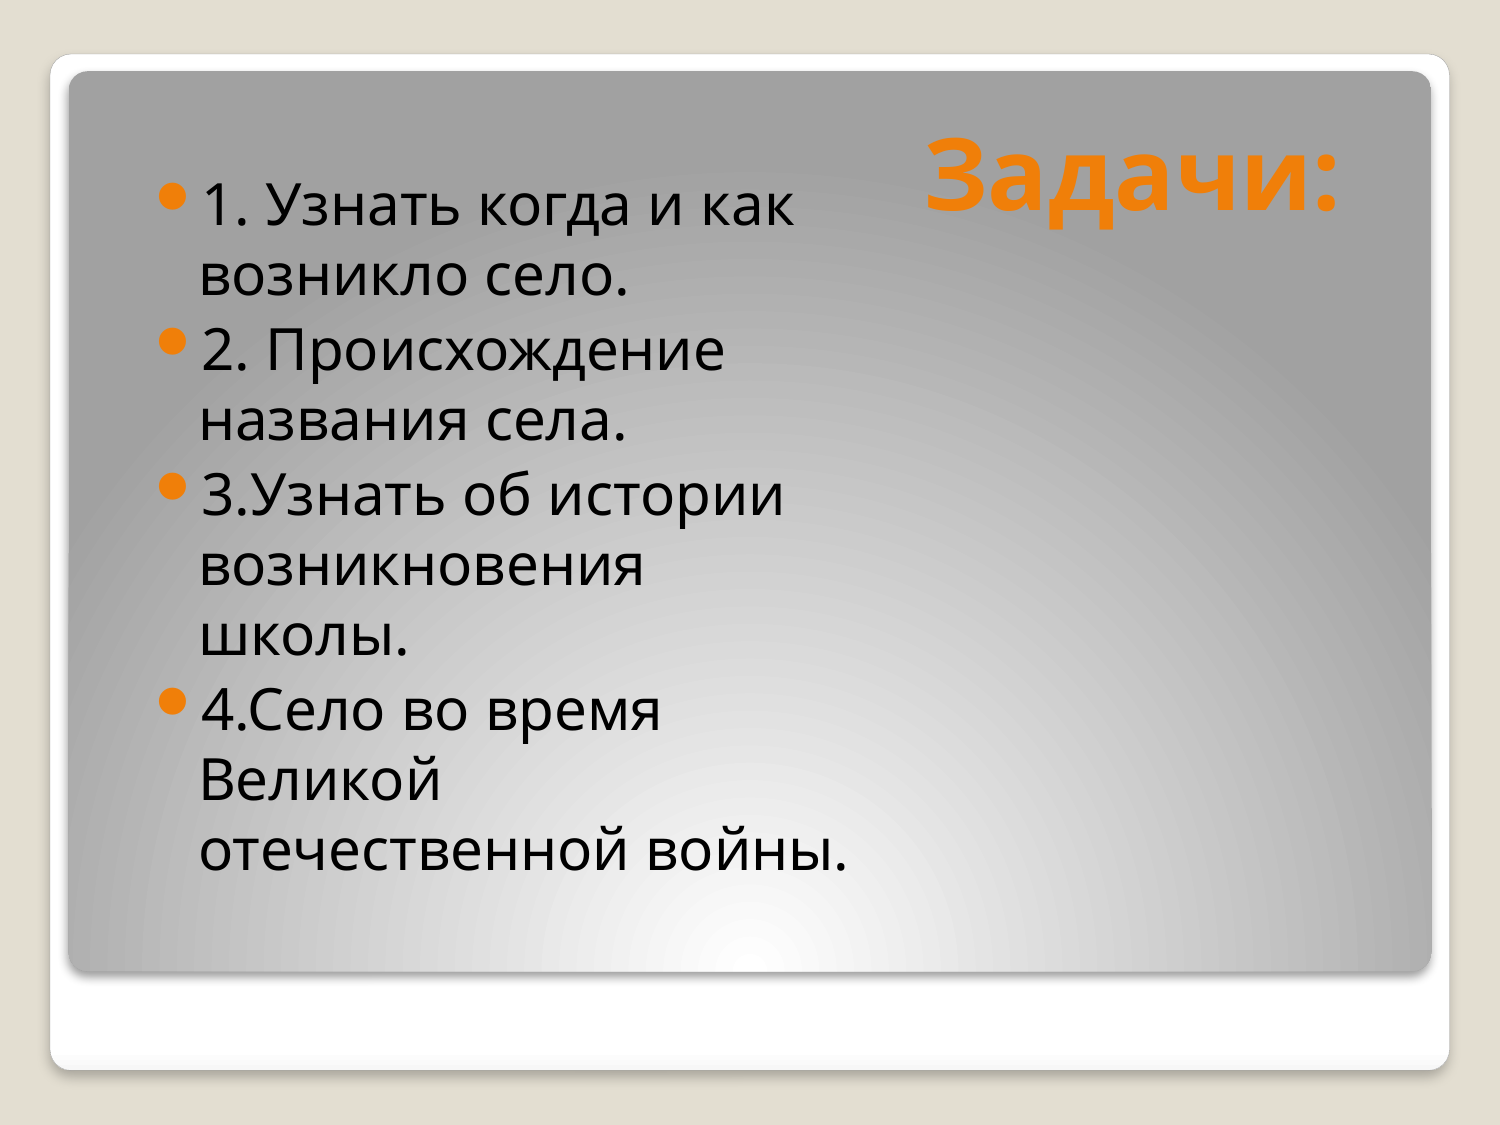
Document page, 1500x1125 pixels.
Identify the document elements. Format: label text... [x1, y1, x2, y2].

title Задачи: [908, 87, 1397, 238]
list 1. Узнать когда и как возникло село. 2. Происхождение названия села. 3.Узнать об истории возникновения школы. 4.Село во время Великой отечественной войны. [124, 152, 884, 928]
